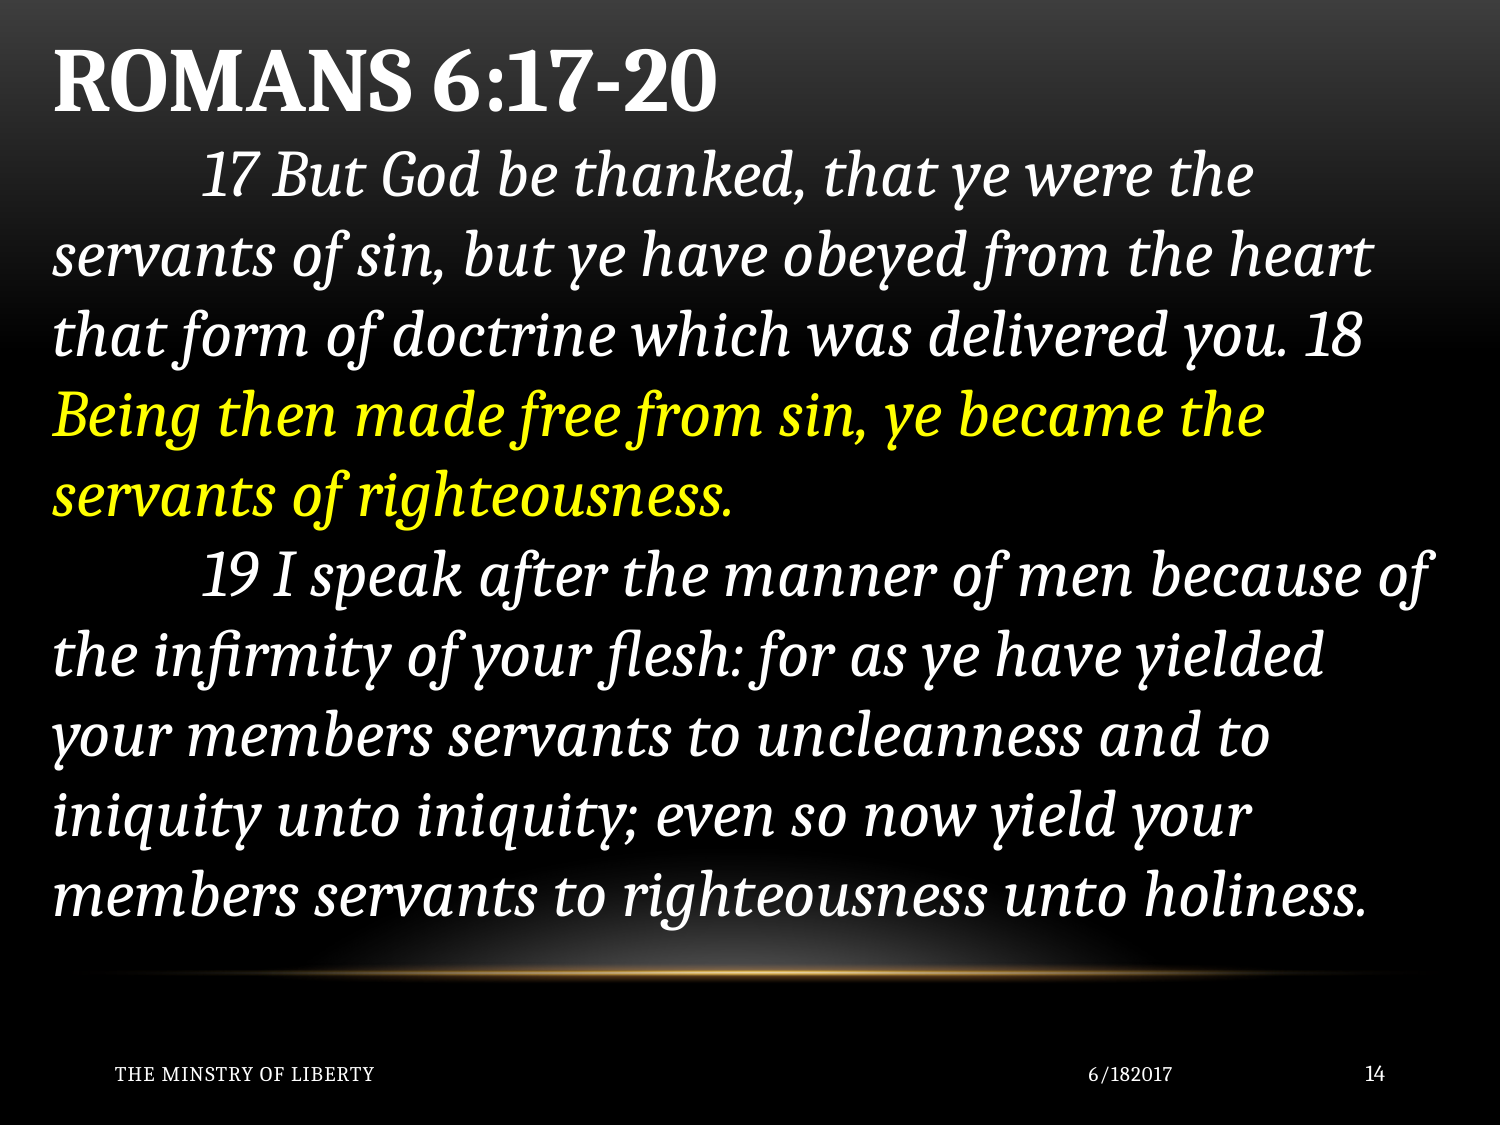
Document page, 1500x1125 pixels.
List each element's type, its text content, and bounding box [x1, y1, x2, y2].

footer The Minstry of Liberty [99, 1042, 575, 1103]
slide_number 14 [1237, 1042, 1400, 1103]
slide_number 6/182017 [937, 1042, 1188, 1103]
text_box ROMANS 6:17-20 17 But God be thanked, that ye were the servants of sin, but ye have obeyed from the heart that form of doctrine which was delivered you. 18 Being then made free from sin, ye became the servants of righteousness. 19 I speak after the manner of men because of the infirmity of your flesh: for as ye have yielded your members servants to uncleanness and to iniquity unto iniquity; even so now yield your members servants to righteousness unto holiness. [37, 12, 1463, 937]
picture [0, 0, 1500, 1125]
